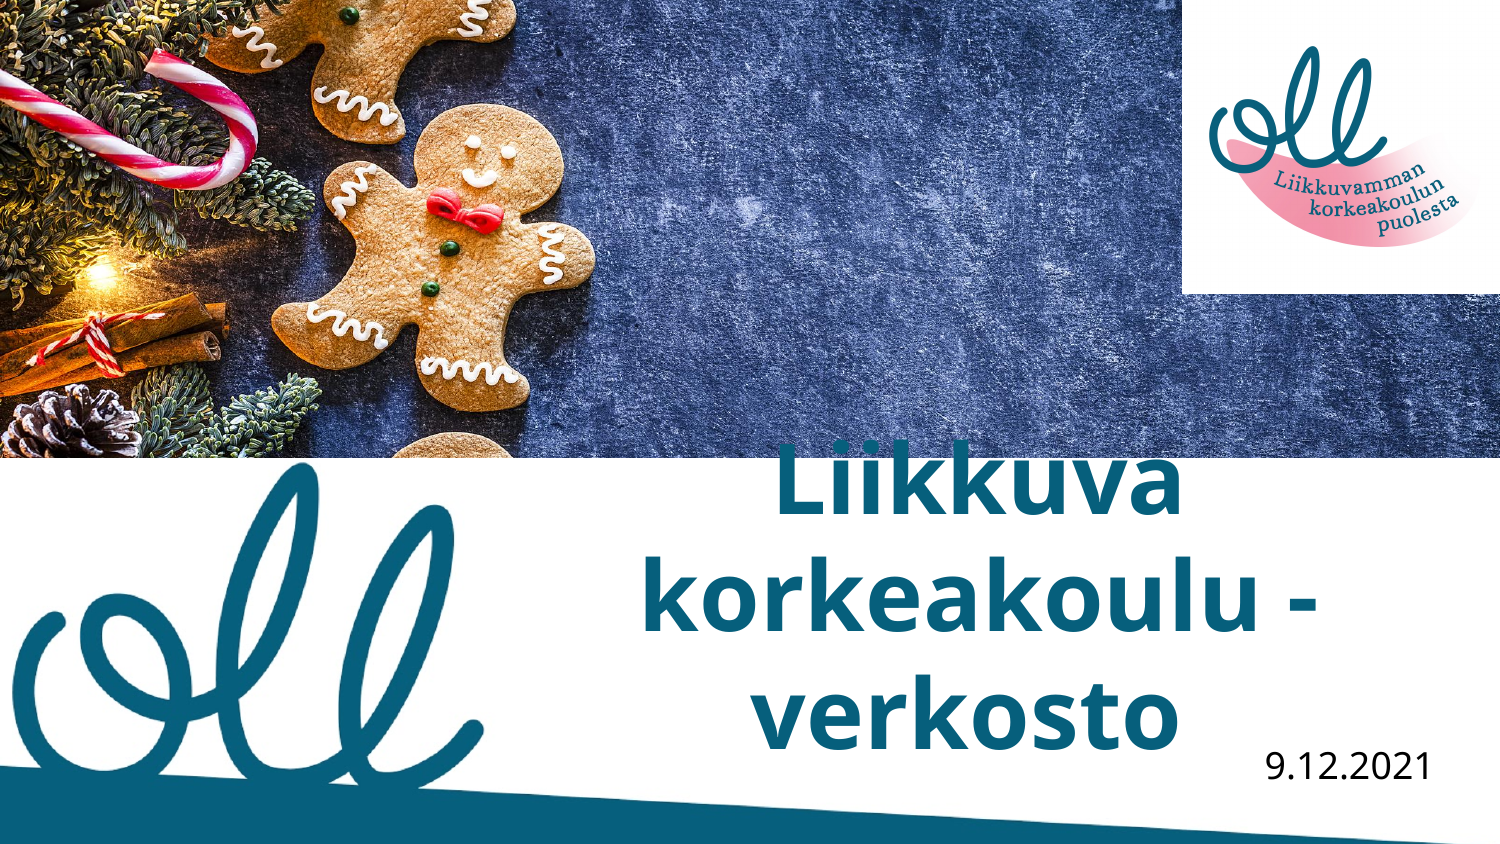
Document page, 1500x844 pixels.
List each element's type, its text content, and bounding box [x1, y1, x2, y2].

picture [101, 614, 171, 700]
picture [0, 0, 1500, 844]
picture [360, 530, 433, 729]
subtitle 9.12.2021 [788, 612, 1451, 802]
picture [331, 772, 359, 786]
picture [238, 493, 298, 669]
title Liikkuva korkeakoulu -verkosto [486, 474, 1473, 711]
picture [159, 712, 247, 780]
